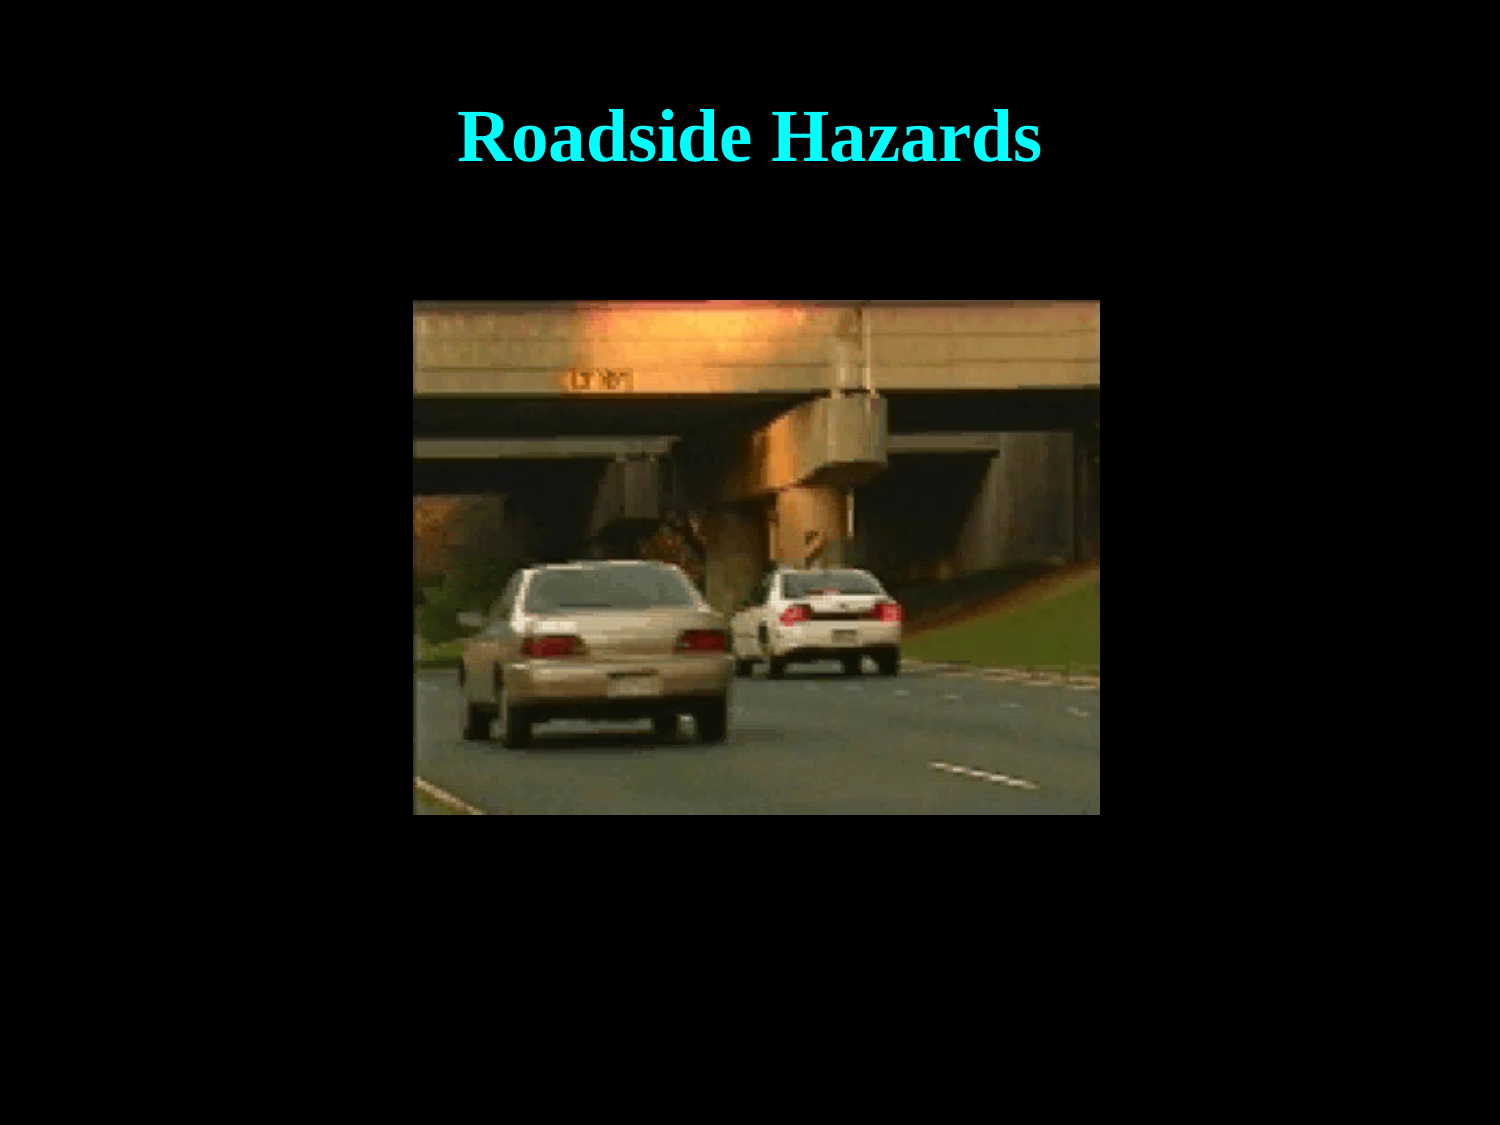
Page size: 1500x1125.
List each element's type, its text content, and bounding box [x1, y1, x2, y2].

title Roadside Hazards [112, 37, 1388, 225]
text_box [412, 299, 1101, 816]
